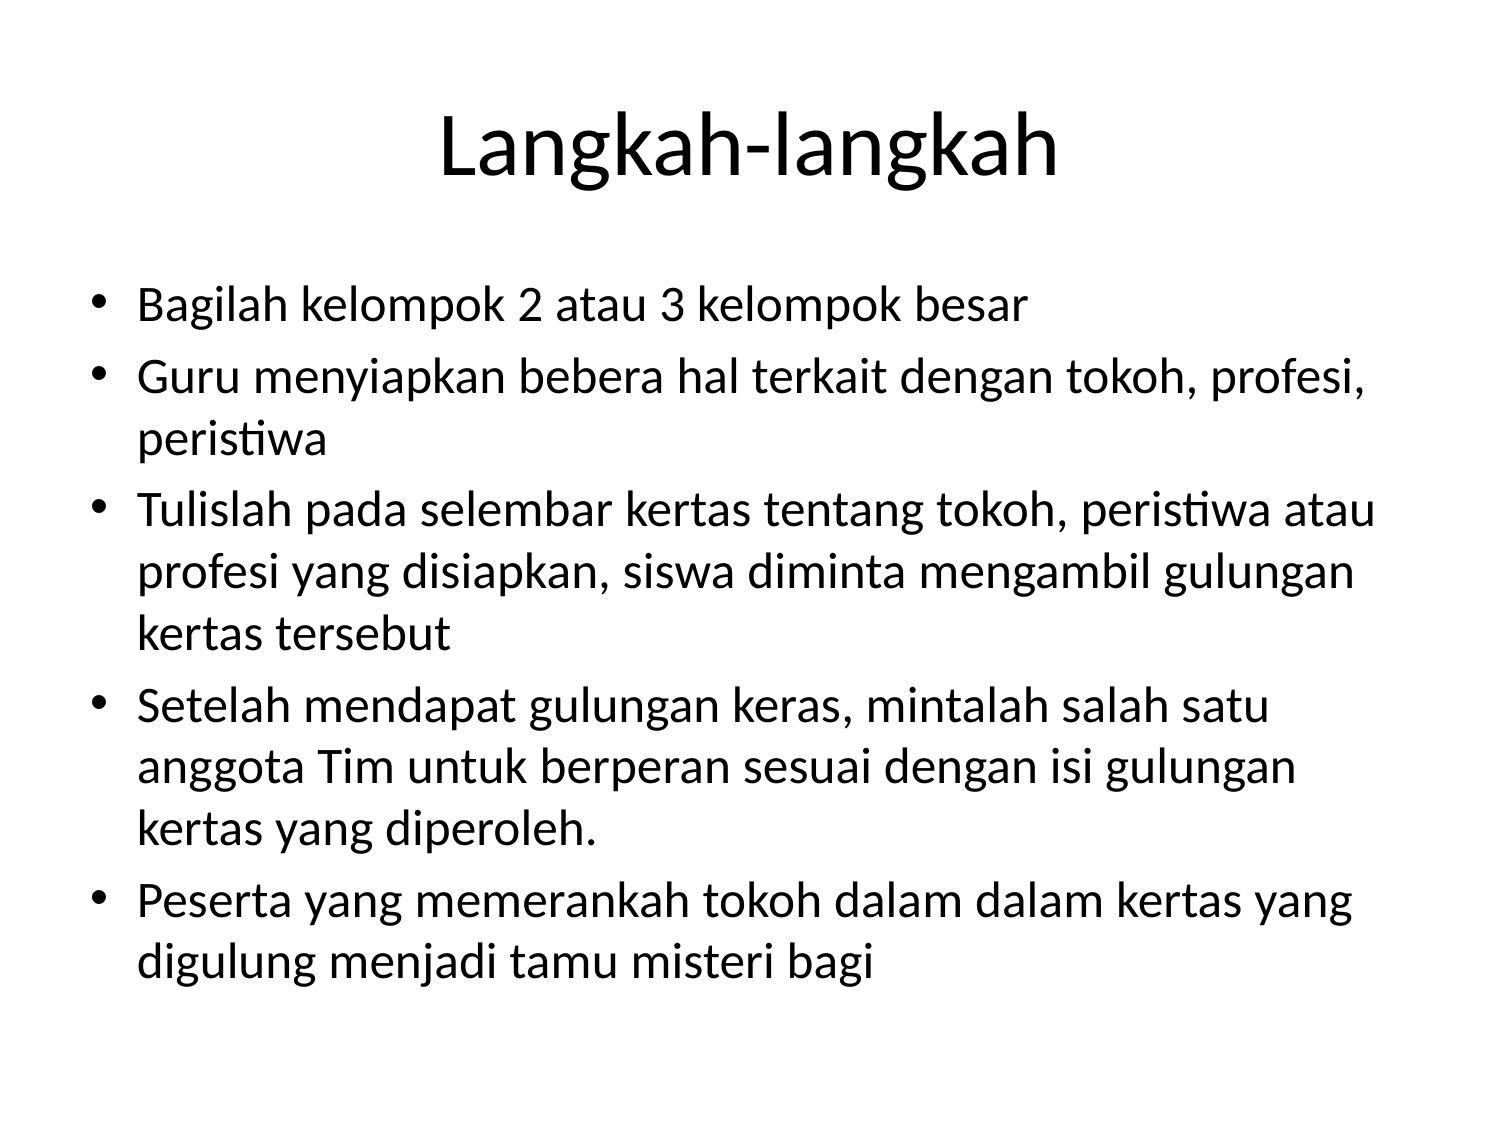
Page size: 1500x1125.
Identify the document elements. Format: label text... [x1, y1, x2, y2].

title Langkah-langkah [75, 45, 1425, 233]
list Bagilah kelompok 2 atau 3 kelompok besar Guru menyiapkan bebera hal terkait dengan tokoh, profesi, peristiwa Tulislah pada selembar kertas tentang tokoh, peristiwa atau profesi yang disiapkan, siswa diminta mengambil gulungan kertas tersebut Setelah mendapat gulungan keras, mintalah salah satu anggota Tim untuk berperan sesuai dengan isi gulungan kertas yang diperoleh. Peserta yang memerankah tokoh dalam dalam kertas yang digulung menjadi tamu misteri bagi [75, 262, 1425, 1005]
